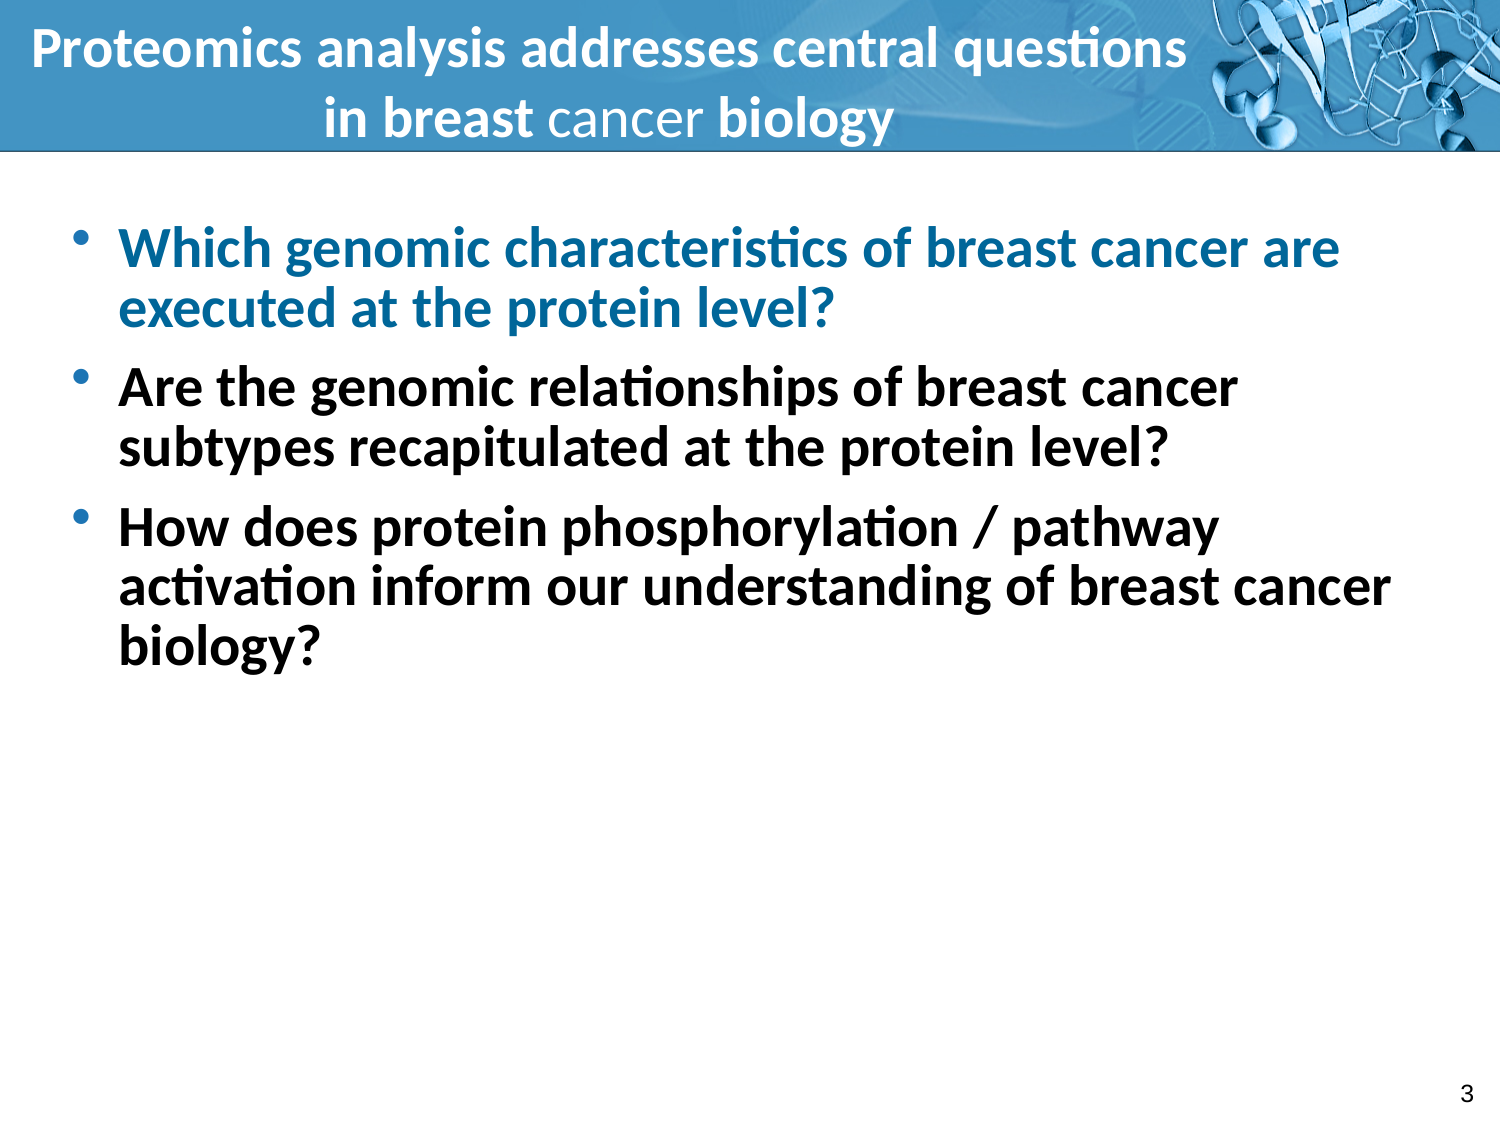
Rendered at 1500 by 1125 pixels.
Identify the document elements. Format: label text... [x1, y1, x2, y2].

list Which genomic characteristics of breast cancer are executed at the protein level? Are the genomic relationships of breast cancer subtypes recapitulated at the protein level? How does protein phosphorylation / pathway activation inform our understanding of breast cancer biology? [56, 212, 1444, 716]
picture [0, 0, 1500, 152]
slide_number 3 [1385, 1069, 1490, 1108]
title Proteomics analysis addresses central questions in breast cancer biology [10, 12, 1209, 146]
